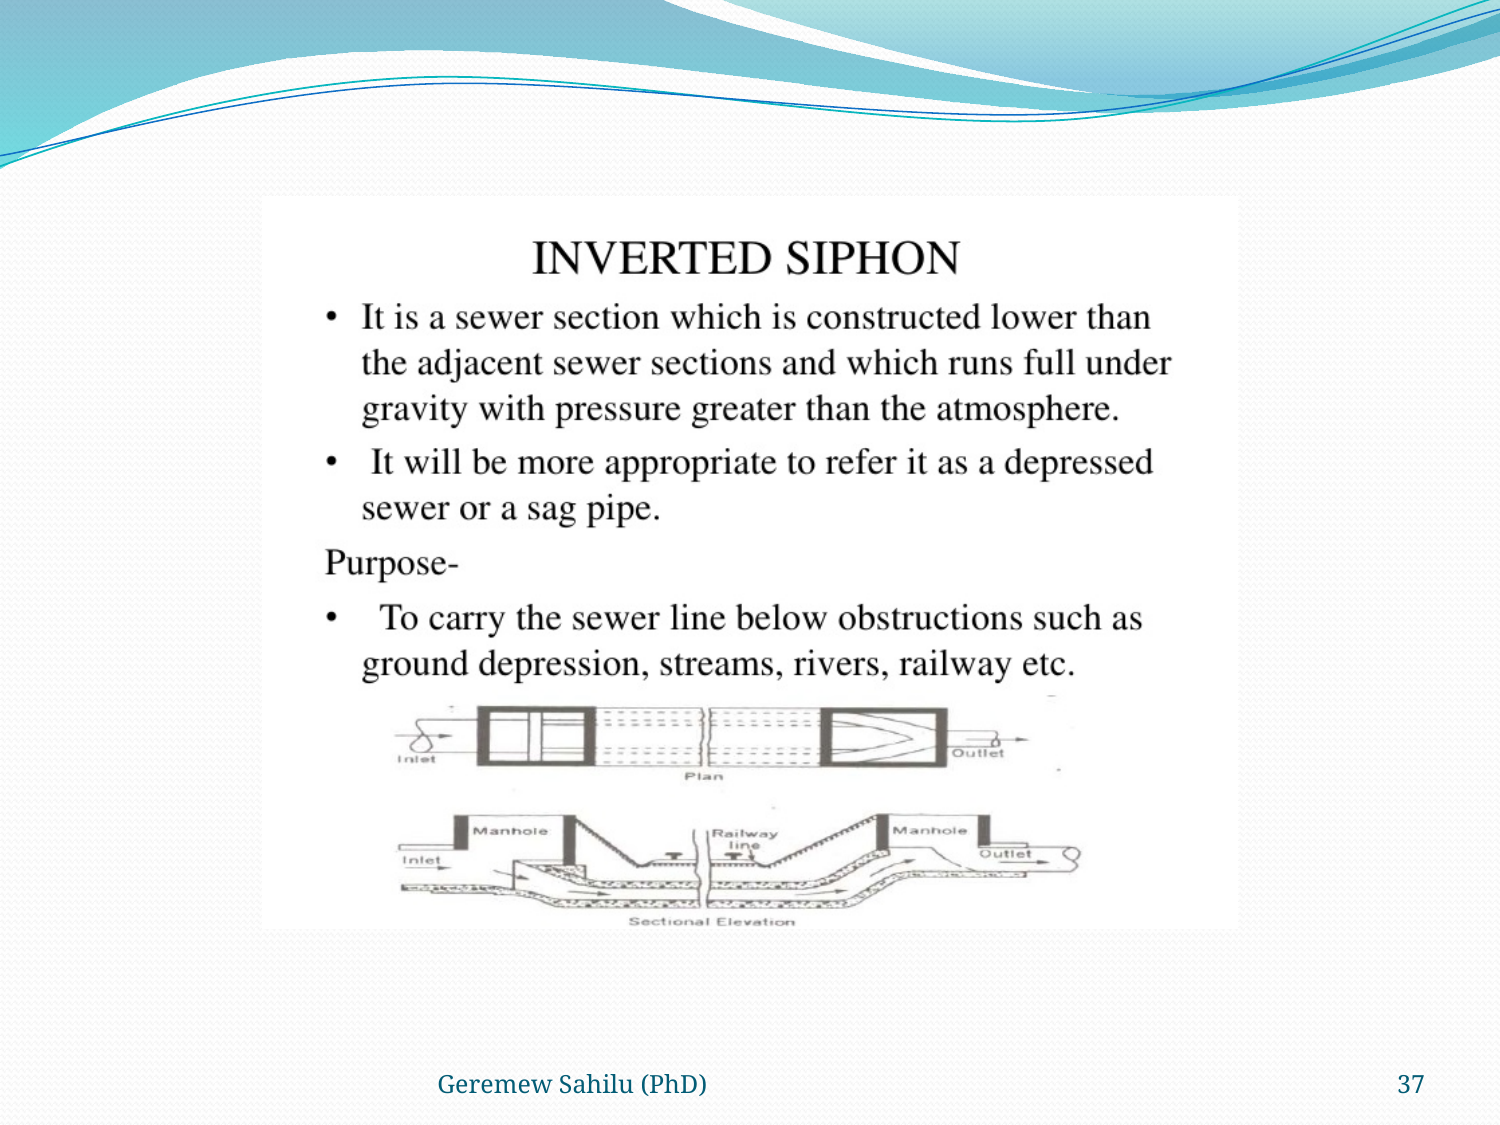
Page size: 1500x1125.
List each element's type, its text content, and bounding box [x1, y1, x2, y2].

footer Geremew Sahilu (PhD) [437, 1042, 988, 1103]
picture [262, 196, 1238, 929]
slide_number 37 [1299, 1042, 1425, 1103]
